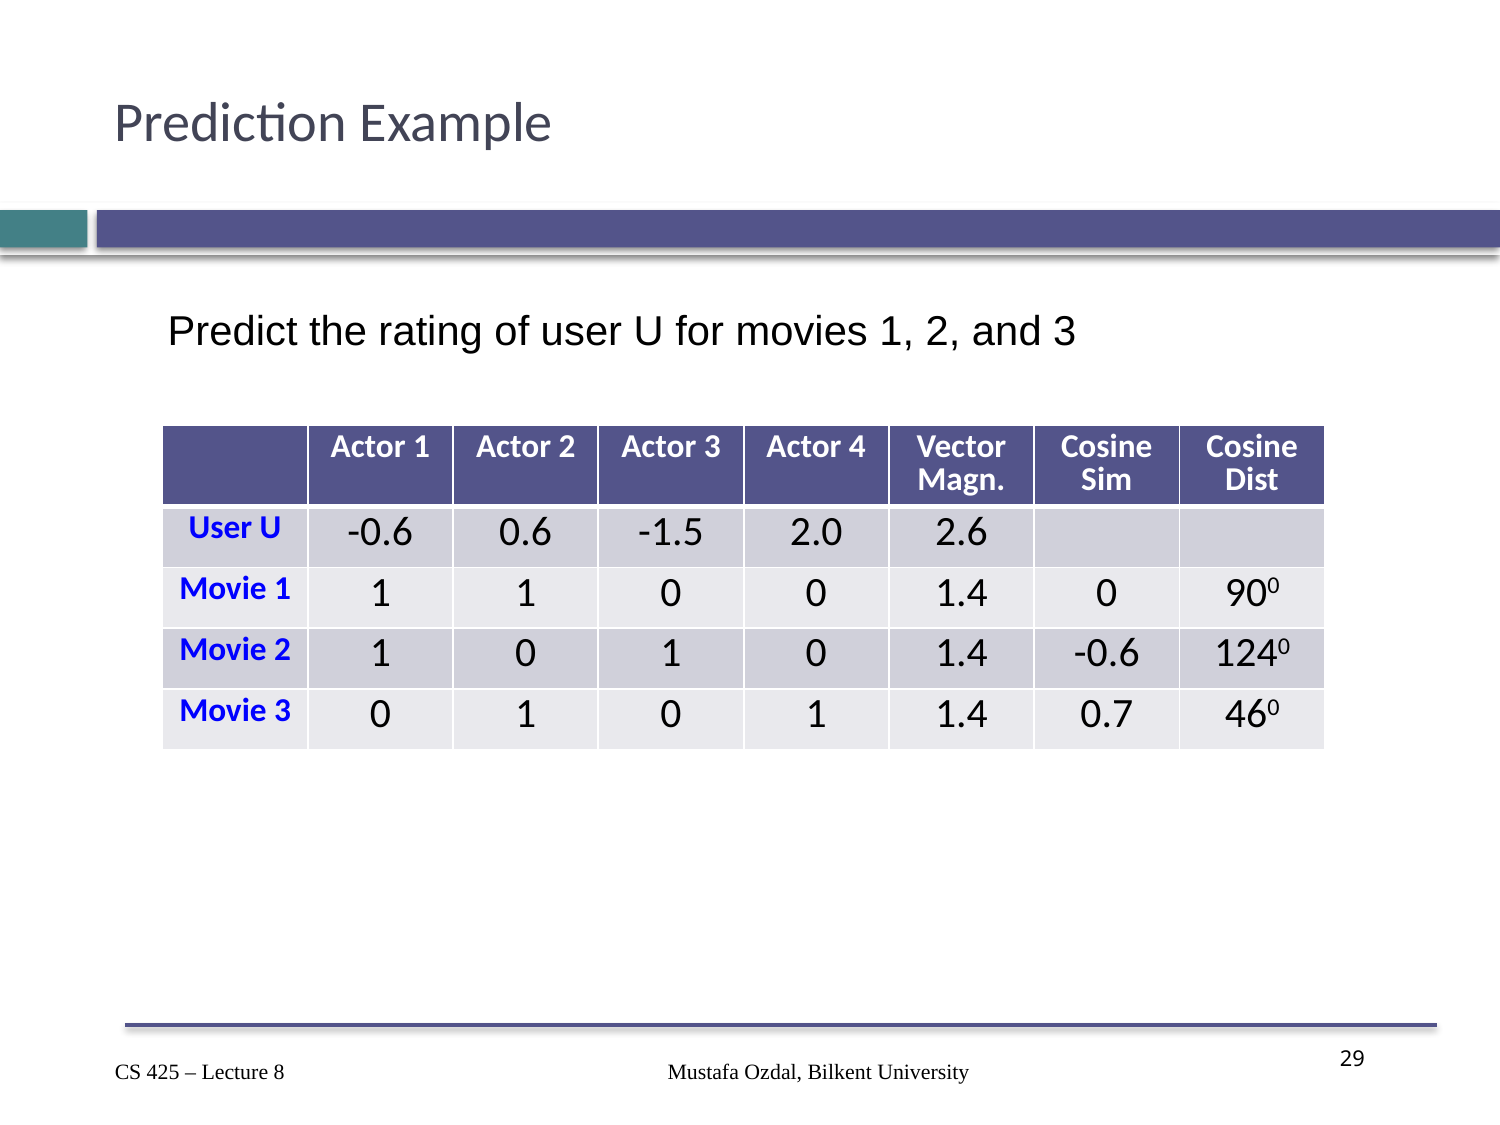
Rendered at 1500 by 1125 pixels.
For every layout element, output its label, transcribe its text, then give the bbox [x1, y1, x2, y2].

table_cell [1180, 509, 1324, 567]
table_cell 0.6 [454, 509, 597, 567]
table_cell 1240 [1180, 629, 1324, 688]
table_cell 1 [454, 568, 597, 627]
table_cell 1 [309, 568, 452, 627]
table_cell -0.6 [309, 509, 452, 567]
table_cell 1 [599, 629, 743, 688]
table_cell 2.6 [890, 509, 1033, 567]
table_cell Movie 3 [163, 690, 307, 749]
table_cell 0 [599, 568, 743, 627]
table_header Cosine Sim [1035, 426, 1179, 504]
table_cell 0 [1035, 568, 1179, 627]
table_cell 1 [309, 629, 452, 688]
table_cell 2.0 [745, 509, 888, 567]
table_header Actor 1 [309, 426, 452, 504]
table_cell 1.4 [890, 690, 1033, 749]
table_cell 460 [1180, 690, 1324, 749]
table_cell 1.4 [890, 629, 1033, 688]
table_cell 0 [309, 690, 452, 749]
table_cell User U [163, 509, 307, 567]
table_cell 0 [745, 629, 888, 688]
table_cell 0 [745, 568, 888, 627]
table_cell 0 [454, 629, 597, 688]
table_header Cosine Dist [1180, 426, 1324, 504]
table_cell [1035, 509, 1179, 567]
table_cell 0 [599, 690, 743, 749]
table_cell -1.5 [599, 509, 743, 567]
text_box Predict the rating of user U for movies 1, 2, and 3 [153, 296, 1092, 362]
table_header Vector Magn. [890, 426, 1033, 504]
table_header Actor 4 [745, 426, 888, 504]
table_cell 1 [745, 690, 888, 749]
footer Mustafa Ozdal, Bilkent University [387, 1050, 1250, 1101]
table_cell Movie 1 [163, 568, 307, 627]
table_header Actor 2 [454, 426, 597, 504]
table_cell 1 [454, 690, 597, 749]
table_cell 0.7 [1035, 690, 1179, 749]
table_cell -0.6 [1035, 629, 1179, 688]
title Prediction Example [99, 37, 1438, 200]
table_header Actor 3 [599, 426, 743, 504]
table_cell 1.4 [890, 568, 1033, 627]
table_header [163, 426, 307, 504]
table_cell Movie 2 [163, 629, 307, 688]
table_cell 900 [1180, 568, 1324, 627]
